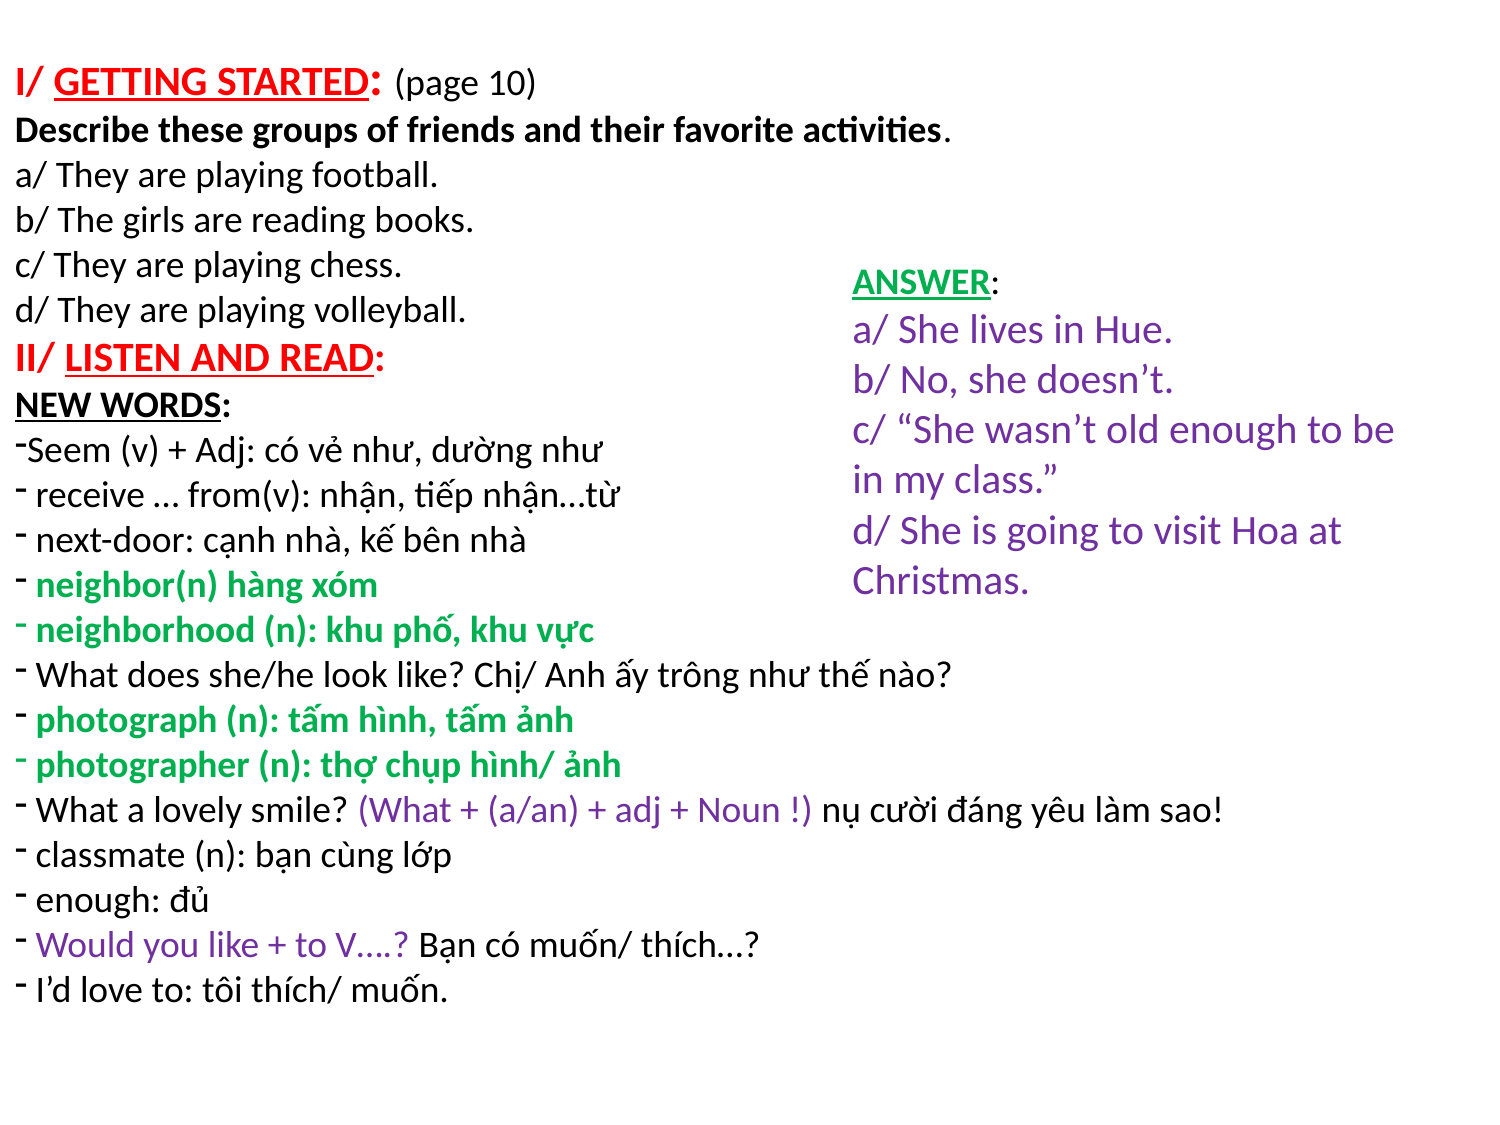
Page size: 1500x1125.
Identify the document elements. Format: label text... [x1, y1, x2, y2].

text_box ANSWER: a/ She lives in Hue. b/ No, she doesn’t. c/ “She wasn’t old enough to be in my class.” d/ She is going to visit Hoa at Christmas. [837, 249, 1438, 610]
text_box I/ GETTING STARTED: (page 10) Describe these groups of friends and their favorite activities. a/ They are playing football. b/ The girls are reading books. c/ They are playing chess. d/ They are playing volleyball. II/ LISTEN AND READ: NEW WORDS: Seem (v) + Adj: có vẻ như, dường như receive … from(v): nhận, tiếp nhận…từ next-door: cạnh nhà, kế bên nhà neighbor(n) hàng xóm neighborhood (n): khu phố, khu vực What does she/he look like? Chị/ Anh ấy trông như thế nào? photograph (n): tấm hình, tấm ảnh photographer (n): thợ chụp hình/ ảnh What a lovely smile? (What + (a/an) + adj + Noun !) nụ cười đáng yêu làm sao! classmate (n): bạn cùng lớp enough: đủ Would you like + to V….? Bạn có muốn/ thích…? I’d love to: tôi thích/ muốn. [0, 37, 1500, 1018]
